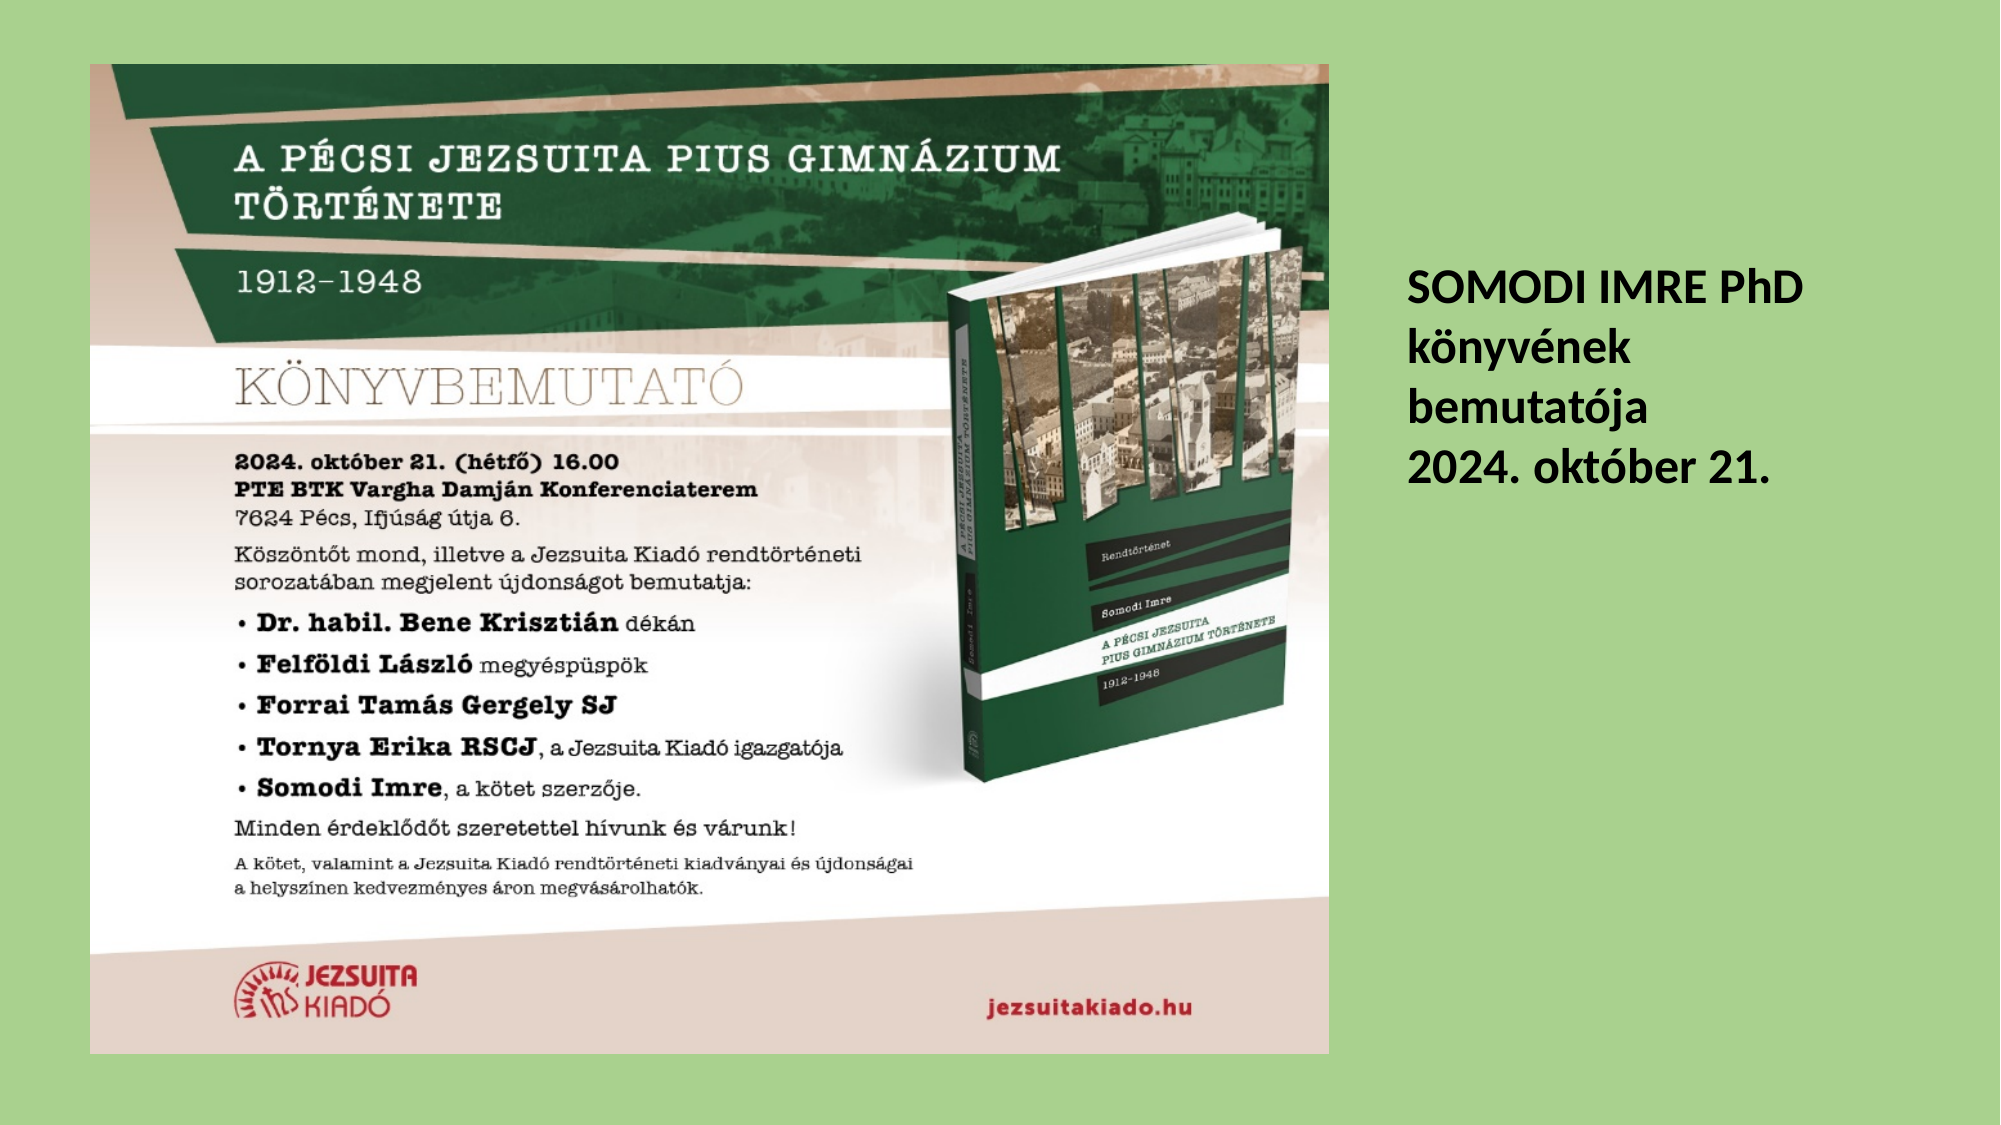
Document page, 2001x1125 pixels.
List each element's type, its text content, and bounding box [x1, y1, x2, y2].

picture [90, 64, 1329, 1054]
text_box SOMODI IMRE PhD könyvének bemutatója 2024. október 21. [1392, 245, 1820, 501]
